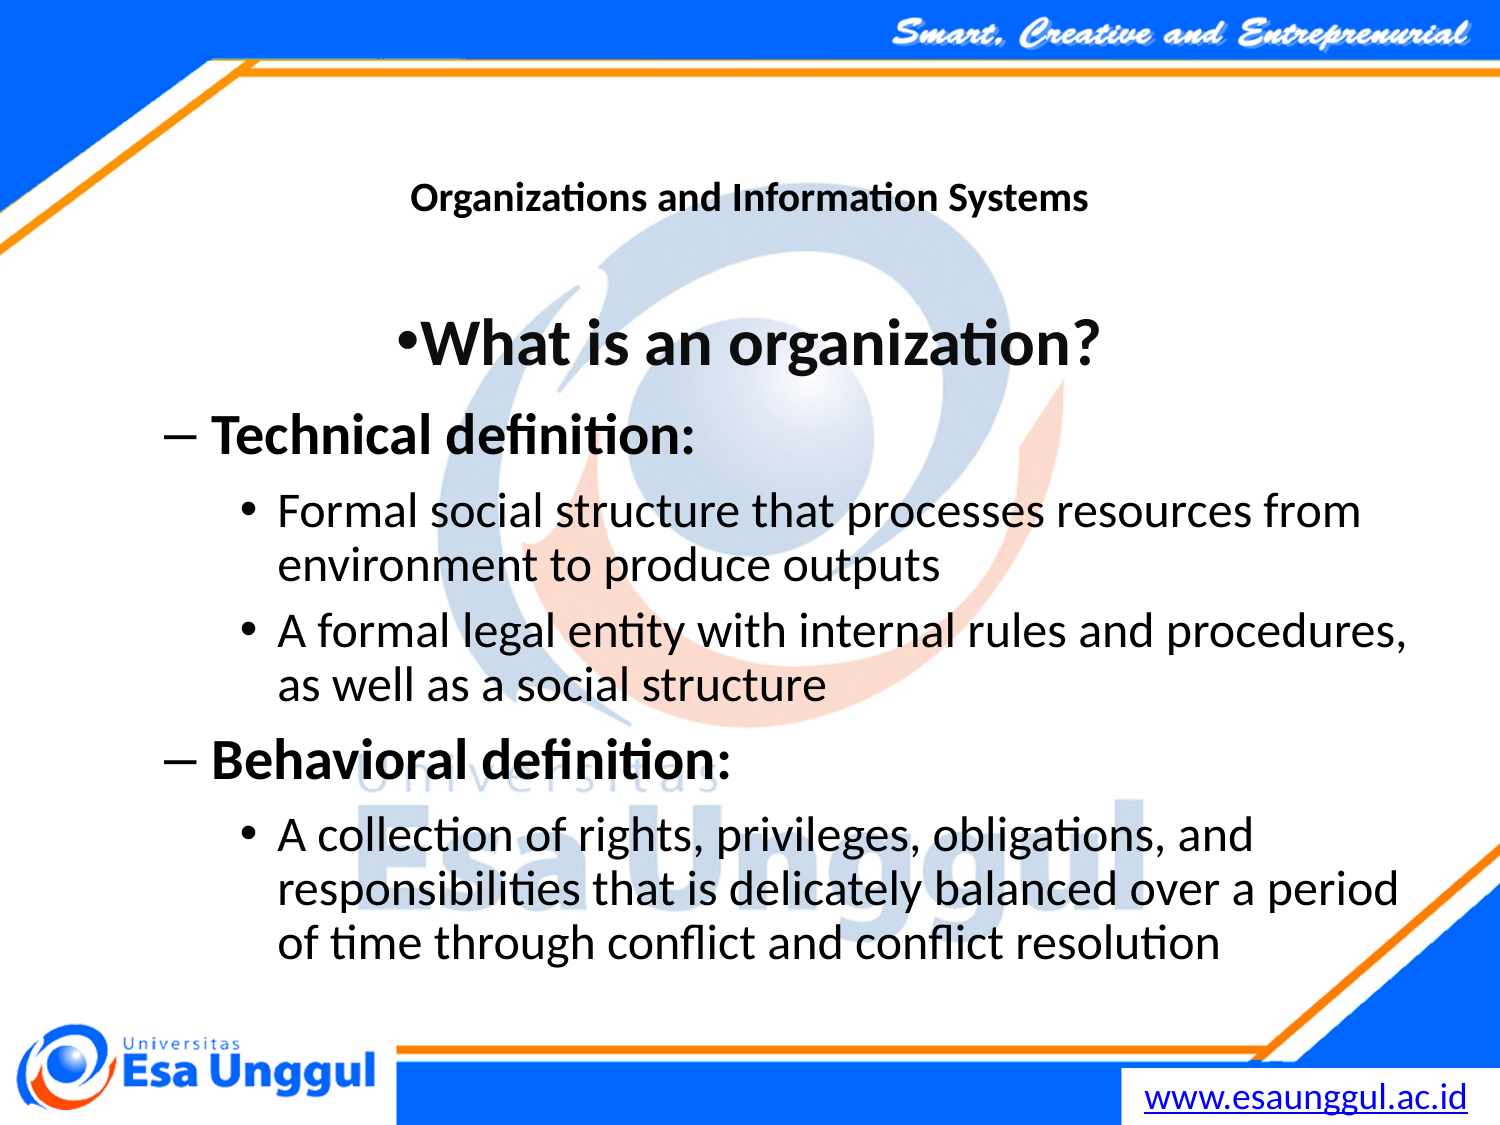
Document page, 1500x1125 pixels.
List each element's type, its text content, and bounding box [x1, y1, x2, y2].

list Organizations and Information Systems [243, 162, 1257, 225]
picture [0, 0, 1500, 1125]
list What is an organization? Technical definition: Formal social structure that processes resources from environment to produce outputs A formal legal entity with internal rules and procedures, as well as a social structure Behavioral definition: A collection of rights, privileges, obligations, and responsibilities that is delicately balanced over a period of time through conflict and conflict resolution [75, 299, 1425, 1038]
